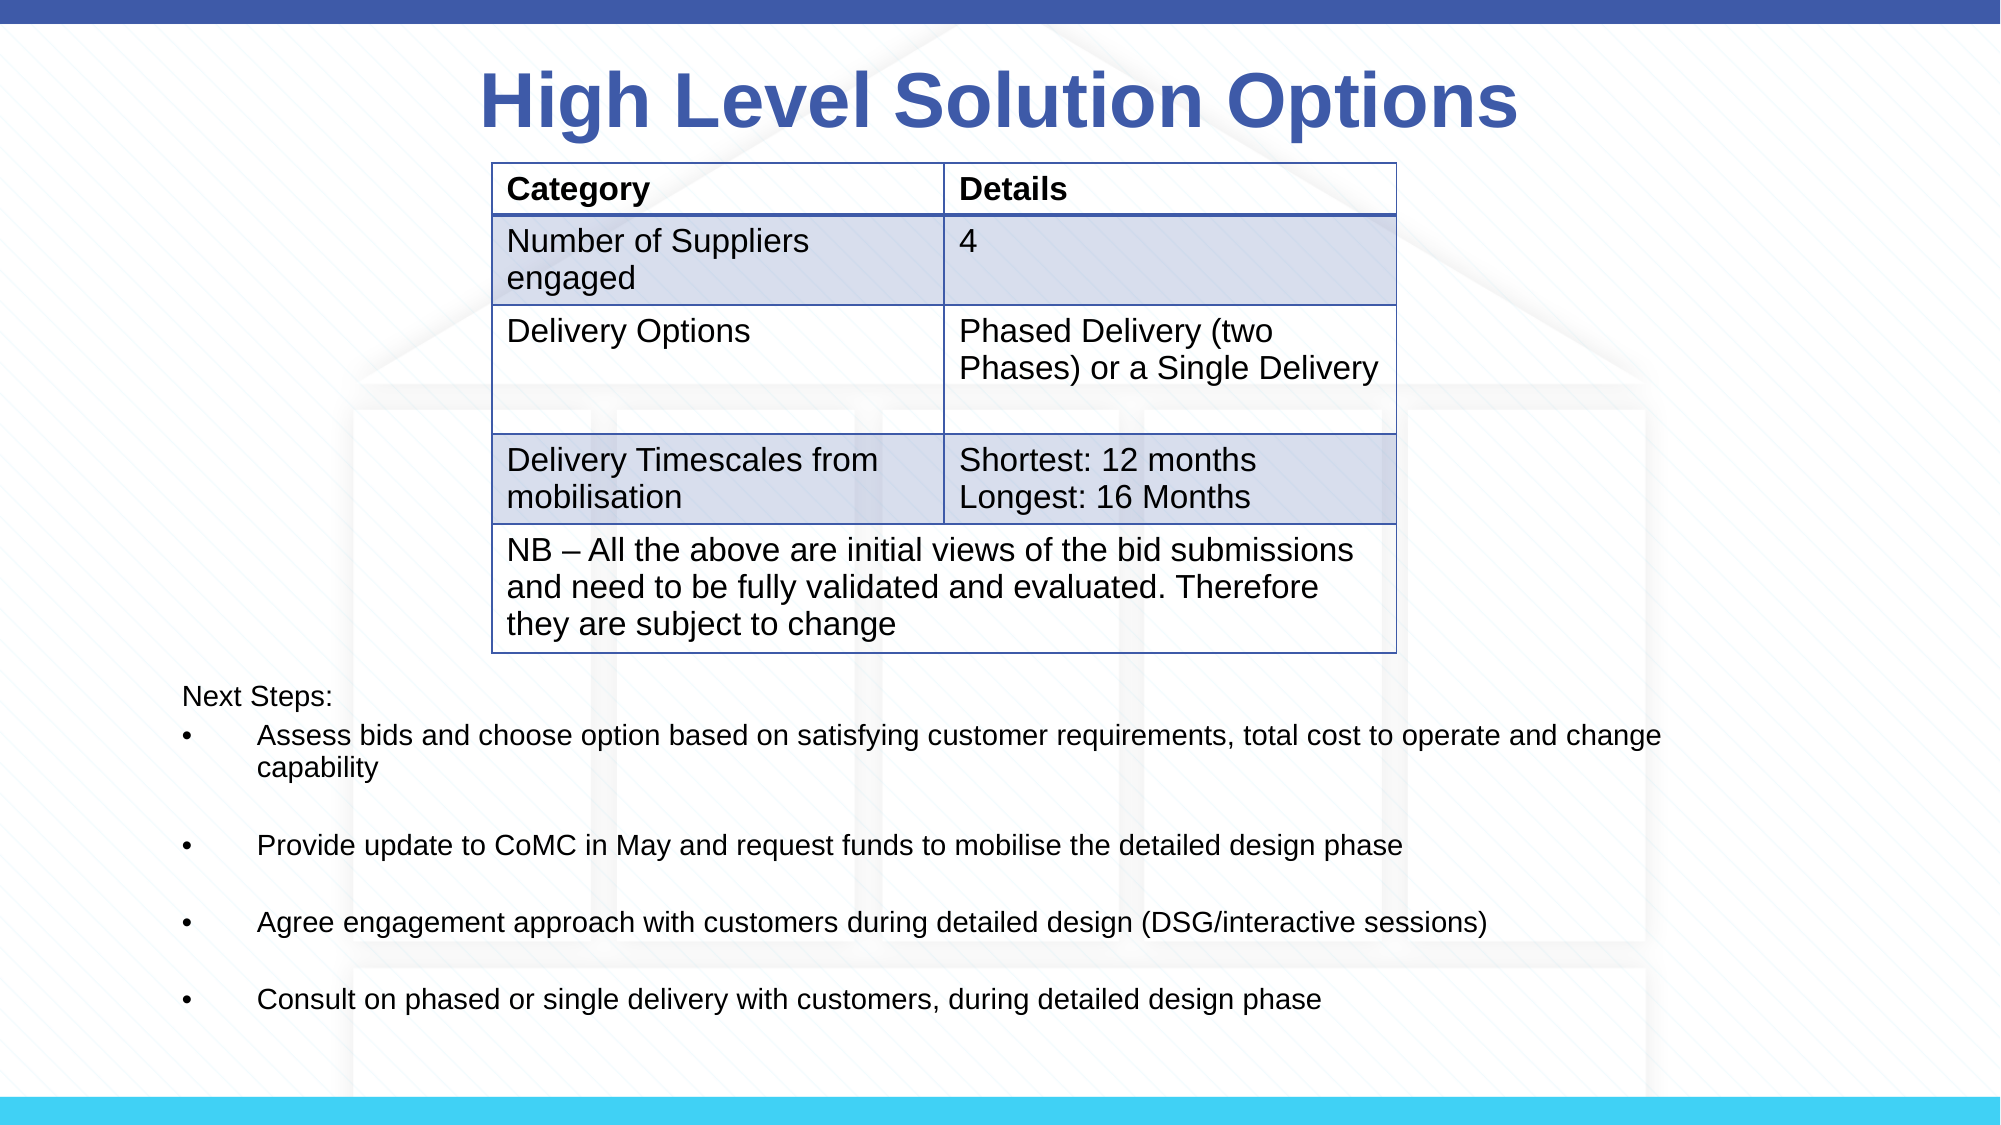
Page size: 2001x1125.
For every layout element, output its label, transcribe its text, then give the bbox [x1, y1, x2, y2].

table_cell NB – All the above are initial views of the bid submissions and need to be fully validated and evaluated. Therefore they are subject to change [493, 525, 1396, 652]
table_header Details [945, 164, 1396, 213]
table_cell Delivery Options [493, 306, 943, 433]
table_cell Delivery Timescales from mobilisation [493, 435, 943, 523]
table_cell Shortest: 12 months Longest: 16 Months [945, 435, 1396, 523]
table_cell Number of Suppliers engaged [493, 217, 943, 304]
title High Level Solution Options [99, 26, 1900, 167]
table_cell 4 [945, 217, 1396, 304]
table_cell Phased Delivery (two Phases) or a Single Delivery [945, 306, 1396, 433]
picture [0, 0, 2001, 1125]
table_header Category [493, 164, 943, 213]
text_box Next Steps: Assess bids and choose option based on satisfying customer requirements, total cost to operate and change capability Provide update to CoMC in May and request funds to mobilise the detailed design phase Agree engagement approach with customers during detailed design (DSG/interactive sessions) Consult on phased or single delivery with customers, during detailed design phase [166, 672, 1777, 1054]
